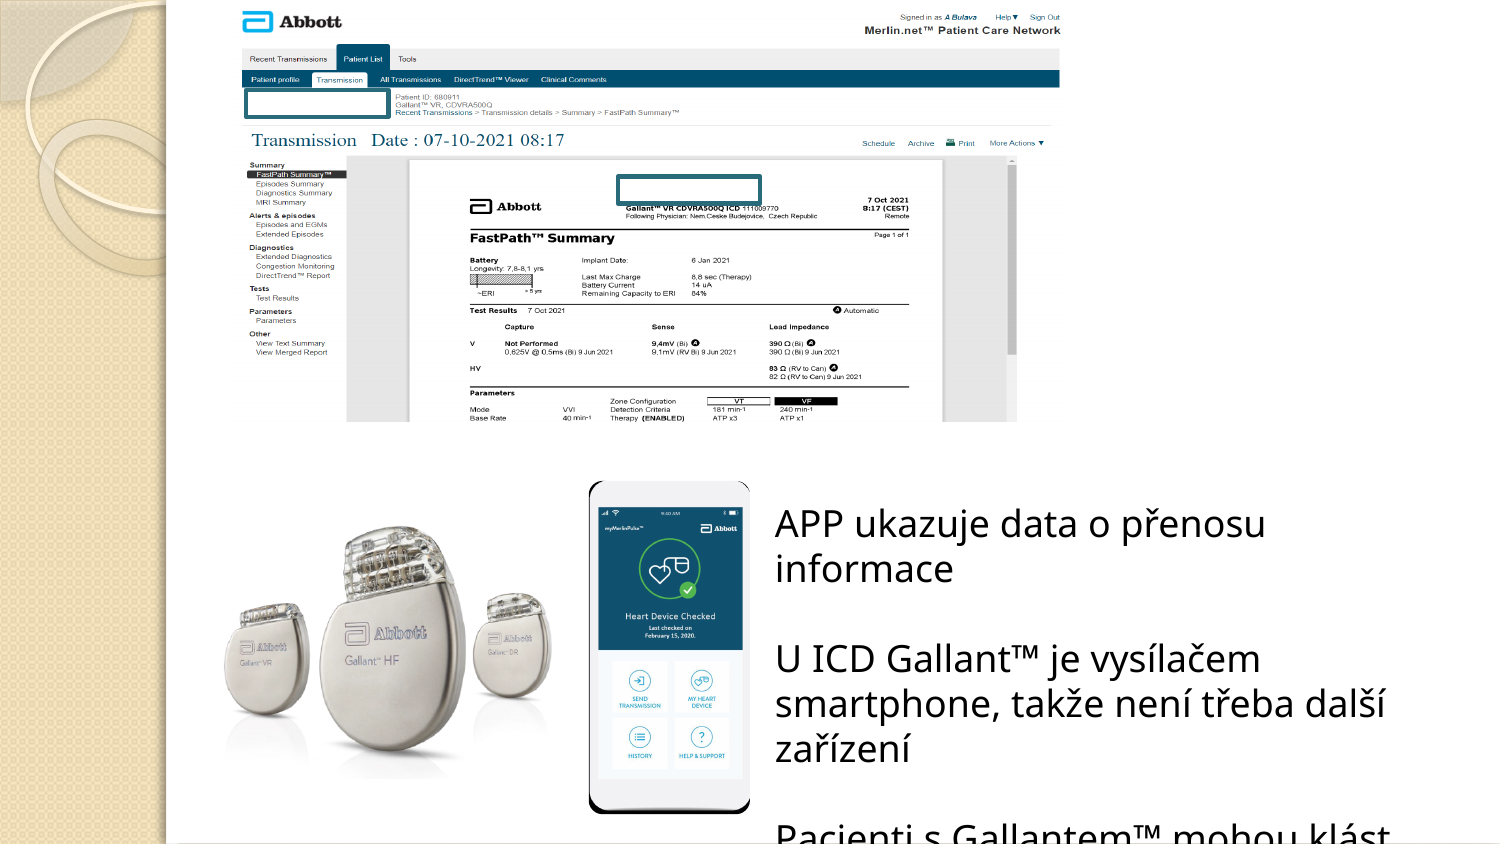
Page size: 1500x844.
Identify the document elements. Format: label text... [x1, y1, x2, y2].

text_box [229, 8, 1070, 423]
text_box APP ukazuje data o přenosu informace U ICD Gallant™ je vysílačem smartphone, takže není třeba další zařízení Pacienti s Gallantem™ mohou klást otázky přímo přes APP [760, 492, 1459, 844]
picture [588, 480, 751, 815]
picture [215, 480, 562, 780]
